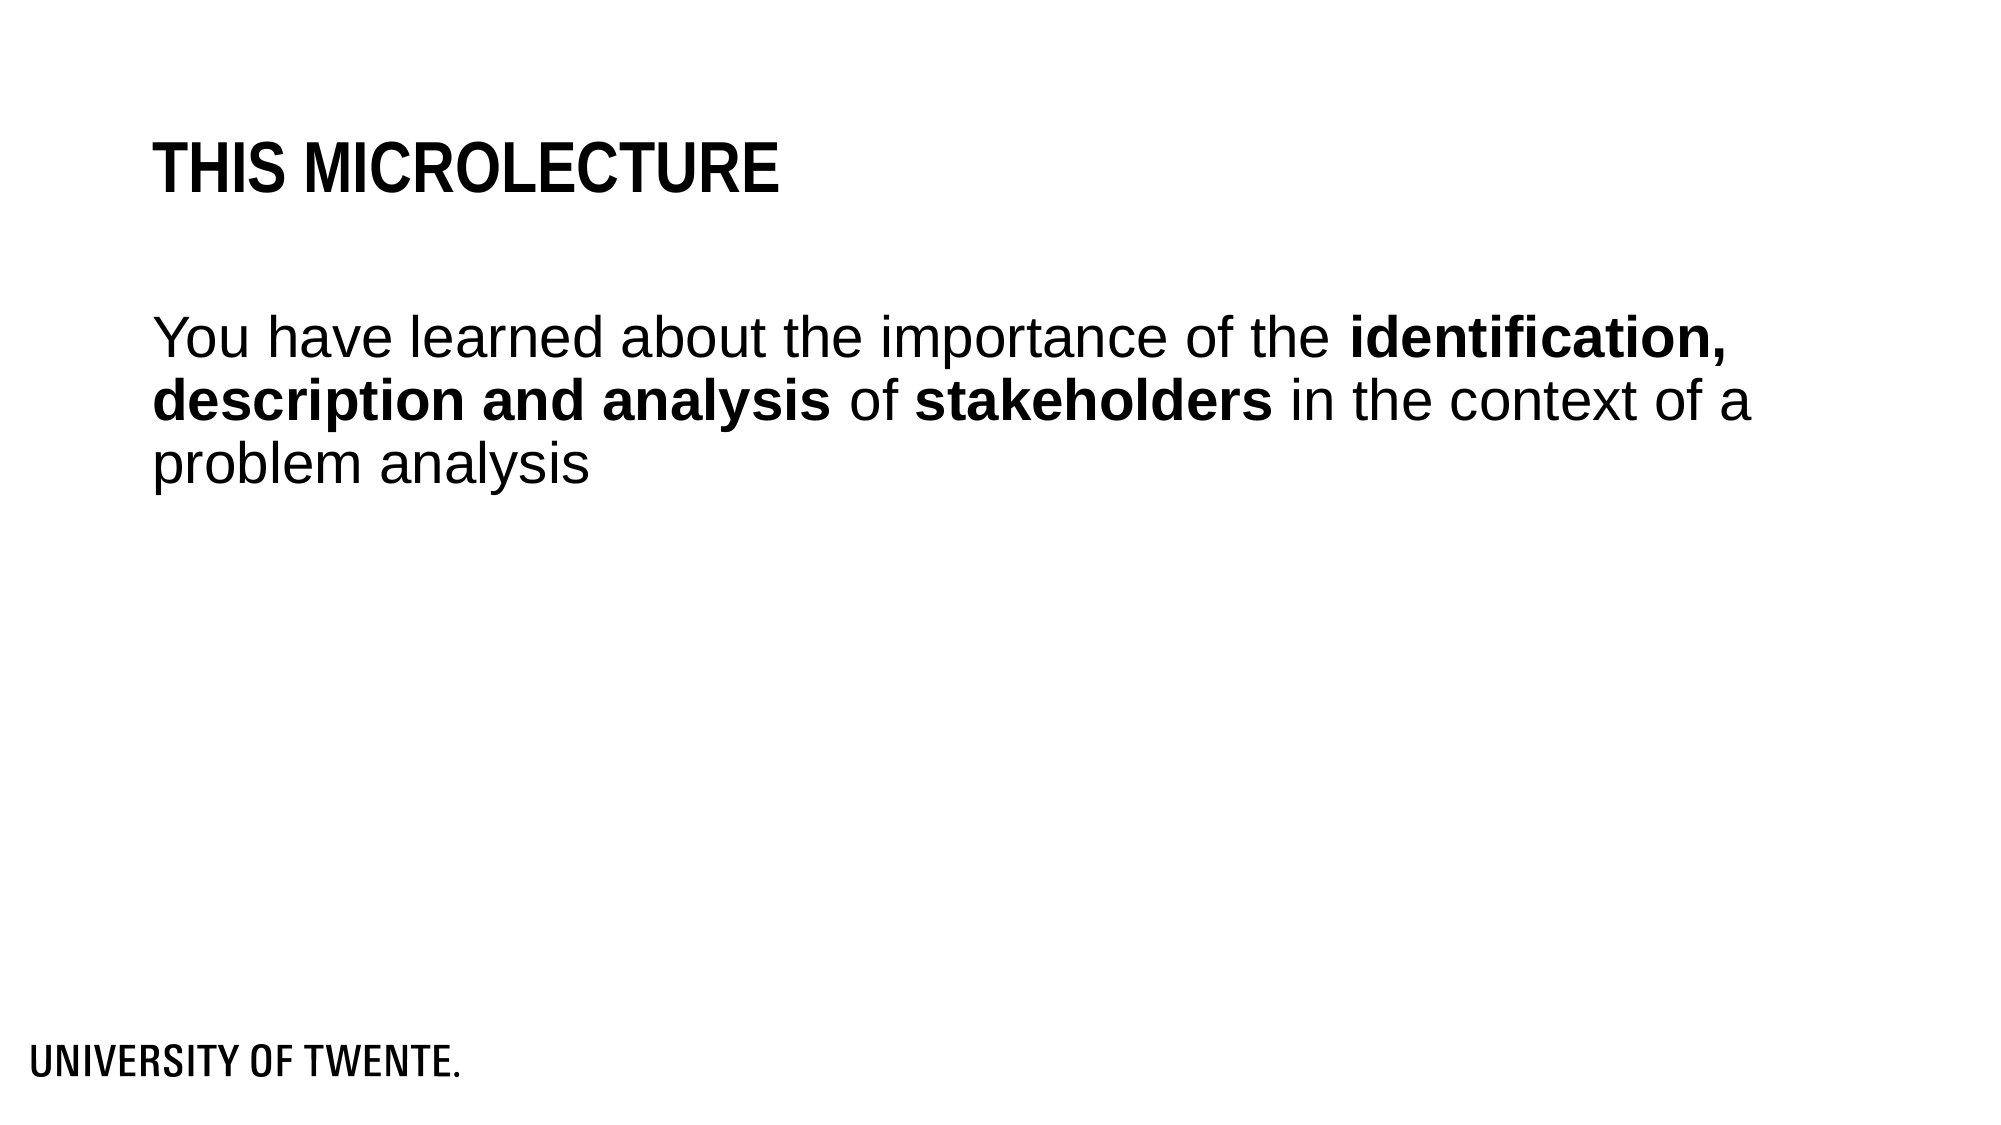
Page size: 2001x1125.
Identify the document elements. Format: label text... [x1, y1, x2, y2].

picture [0, 1013, 488, 1108]
list You have learned about the importance of the identification, description and analysis of stakeholders in the context of a problem analysis [137, 299, 1863, 1014]
title THIS MICROLECTURE [137, 59, 1863, 278]
